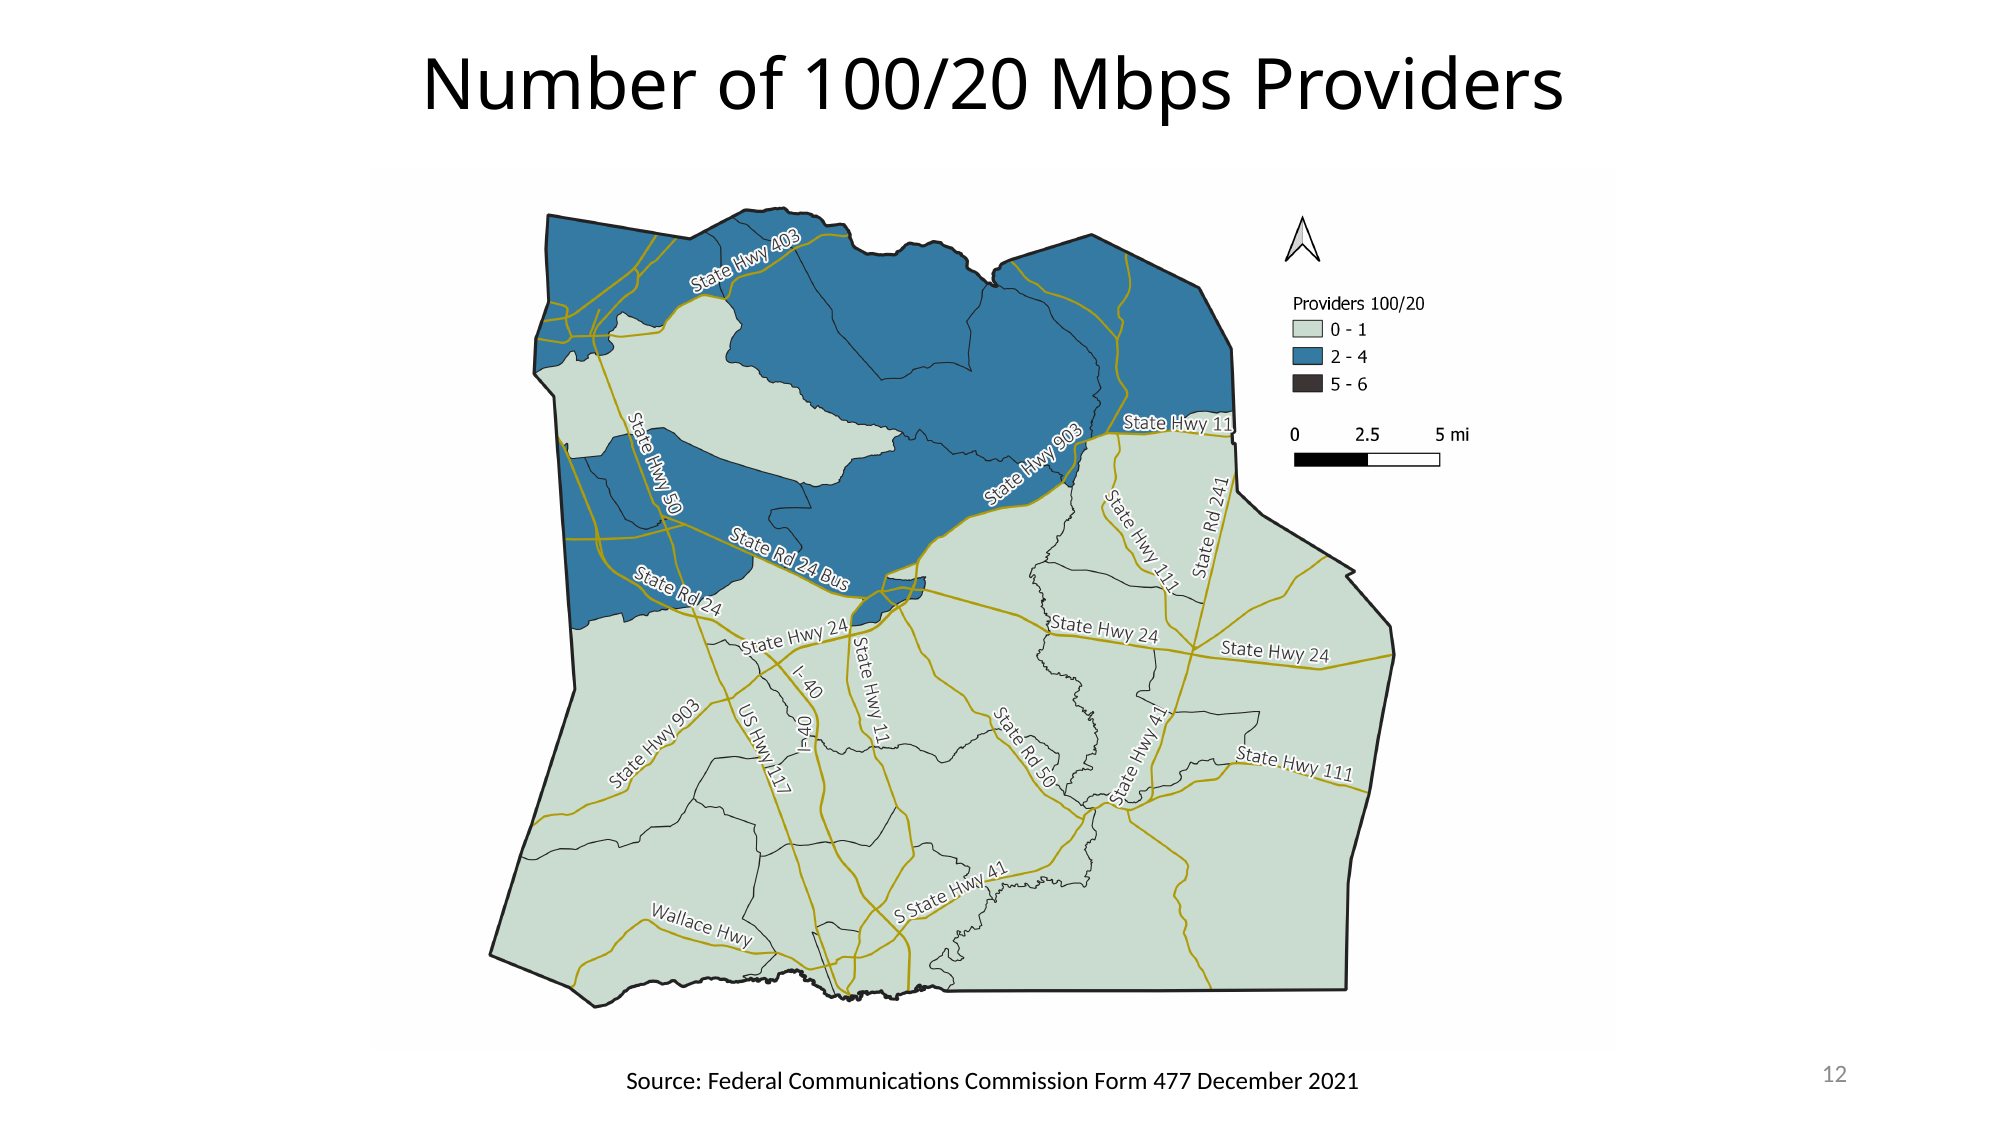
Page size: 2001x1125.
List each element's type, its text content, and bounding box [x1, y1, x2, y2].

text_box Source: Federal Communications Commission Form 477 December 2021 [611, 1057, 1376, 1102]
title Number of 100/20 Mbps Providers [24, 5, 1963, 169]
picture [370, 168, 1617, 1051]
slide_number 12 [1412, 1042, 1863, 1103]
